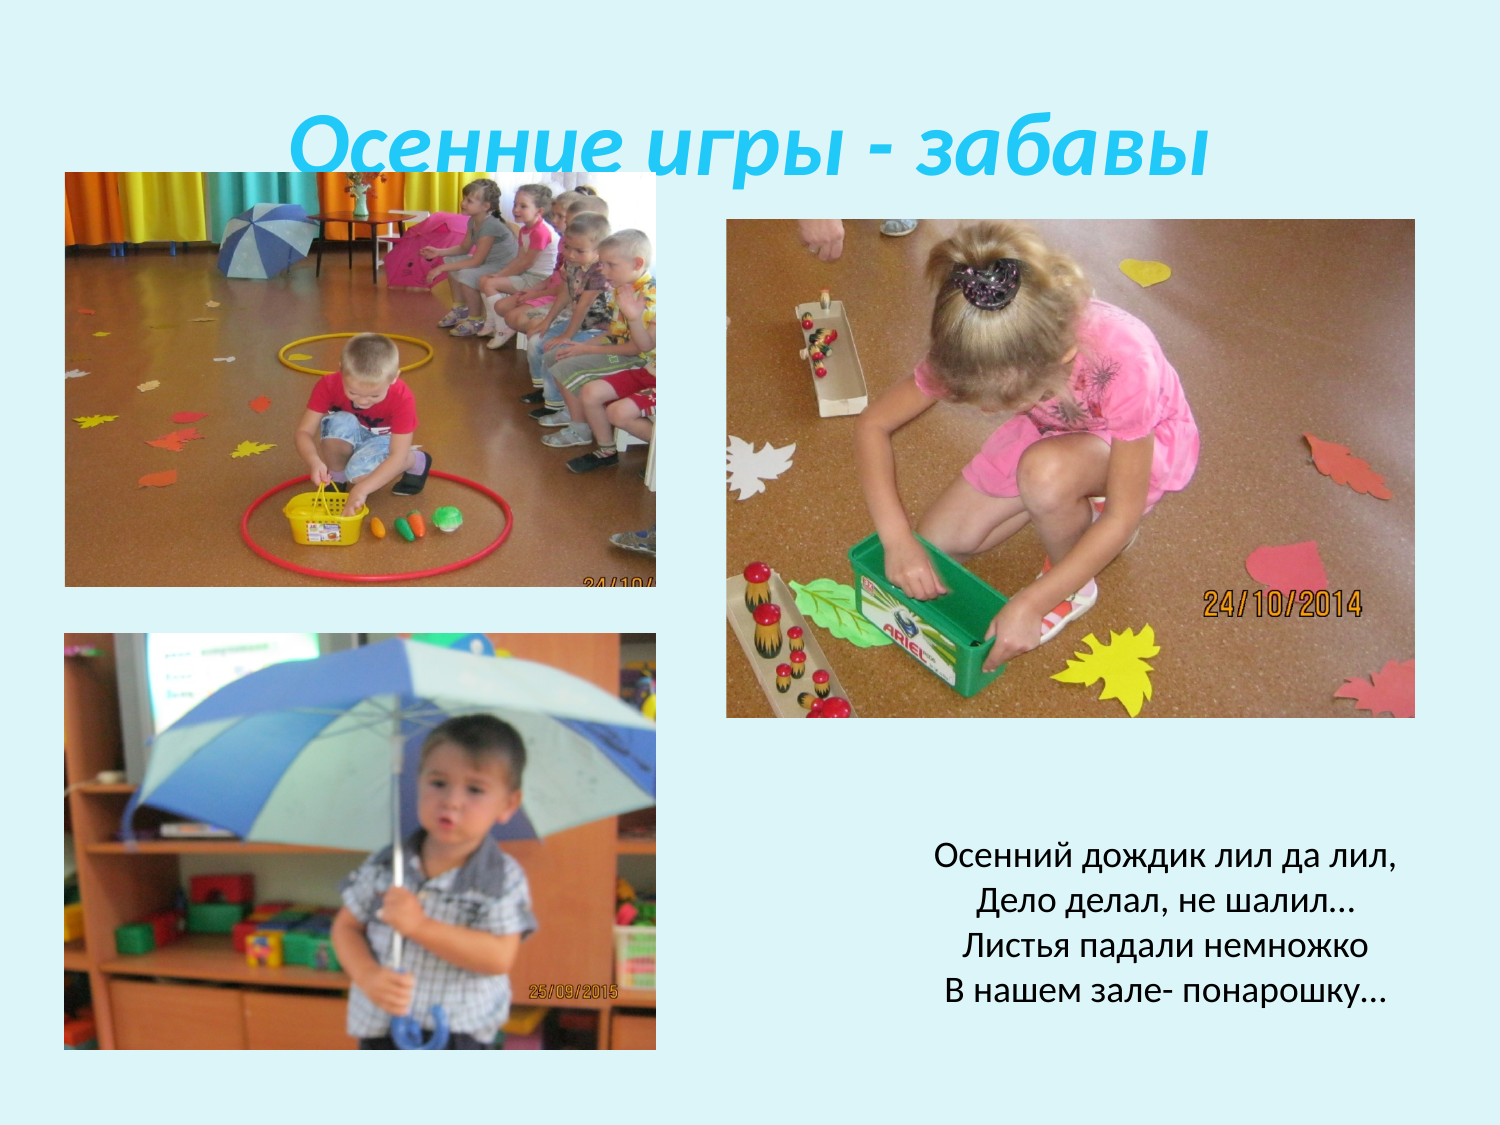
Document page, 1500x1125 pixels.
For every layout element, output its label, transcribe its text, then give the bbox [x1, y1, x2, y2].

picture [64, 633, 656, 1050]
text_box Осенний дождик лил да лил, Дело делал, не шалил… Листья падали немножко В нашем зале- понарошку… [891, 822, 1440, 1017]
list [726, 219, 1416, 718]
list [64, 172, 657, 587]
title Осенние игры - забавы [75, 45, 1425, 233]
